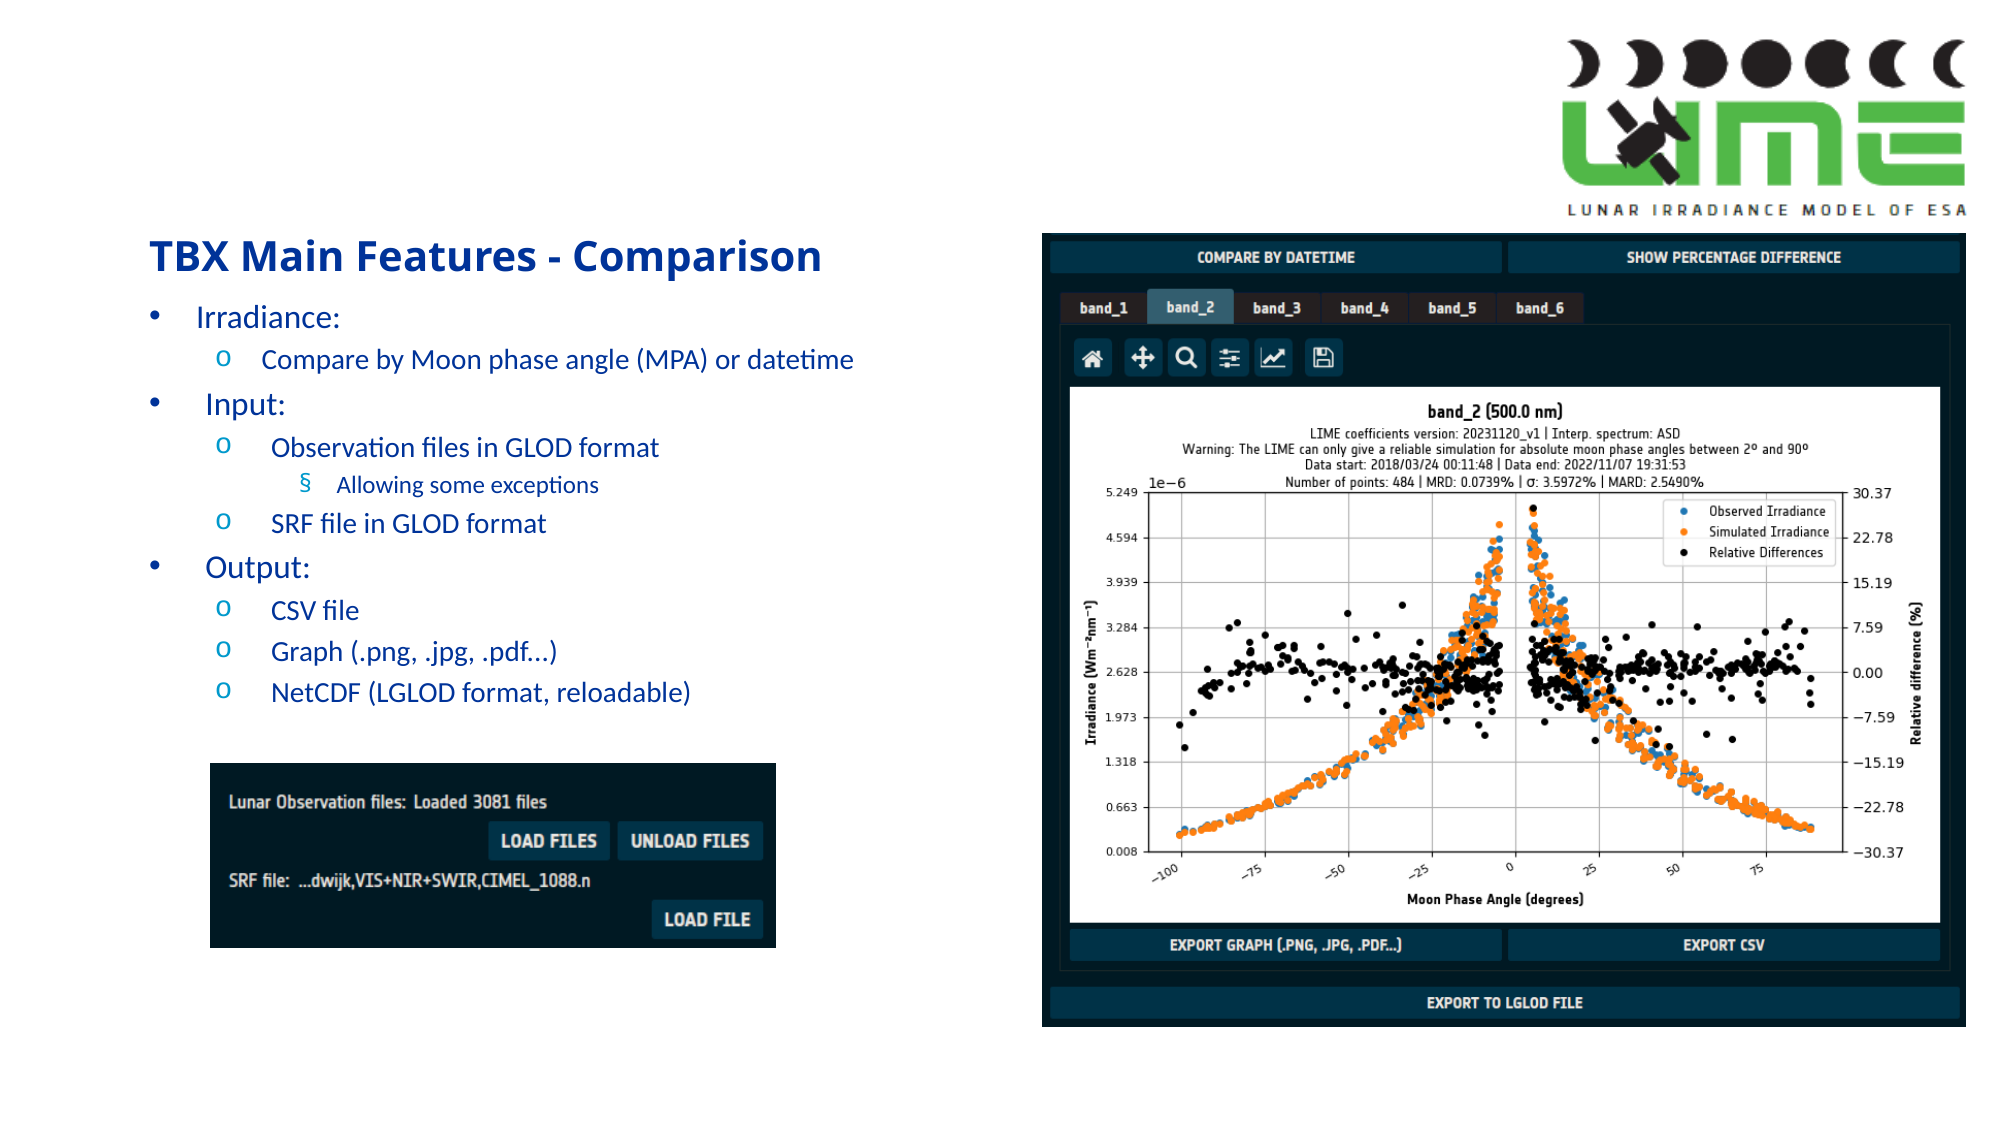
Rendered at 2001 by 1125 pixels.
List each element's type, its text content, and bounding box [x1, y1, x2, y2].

picture [1042, 0, 2001, 1027]
picture [210, 763, 776, 948]
text_box TBX Main Features - Comparison [134, 96, 892, 287]
text_box Irradiance: Compare by Moon phase angle (MPA) or datetime Input: Observation files in GLOD format Allowing some exceptions SRF file in GLOD format Output: CSV file Graph (.png, .jpg, .pdf...) NetCDF (LGLOD format, reloadable) [134, 287, 958, 740]
